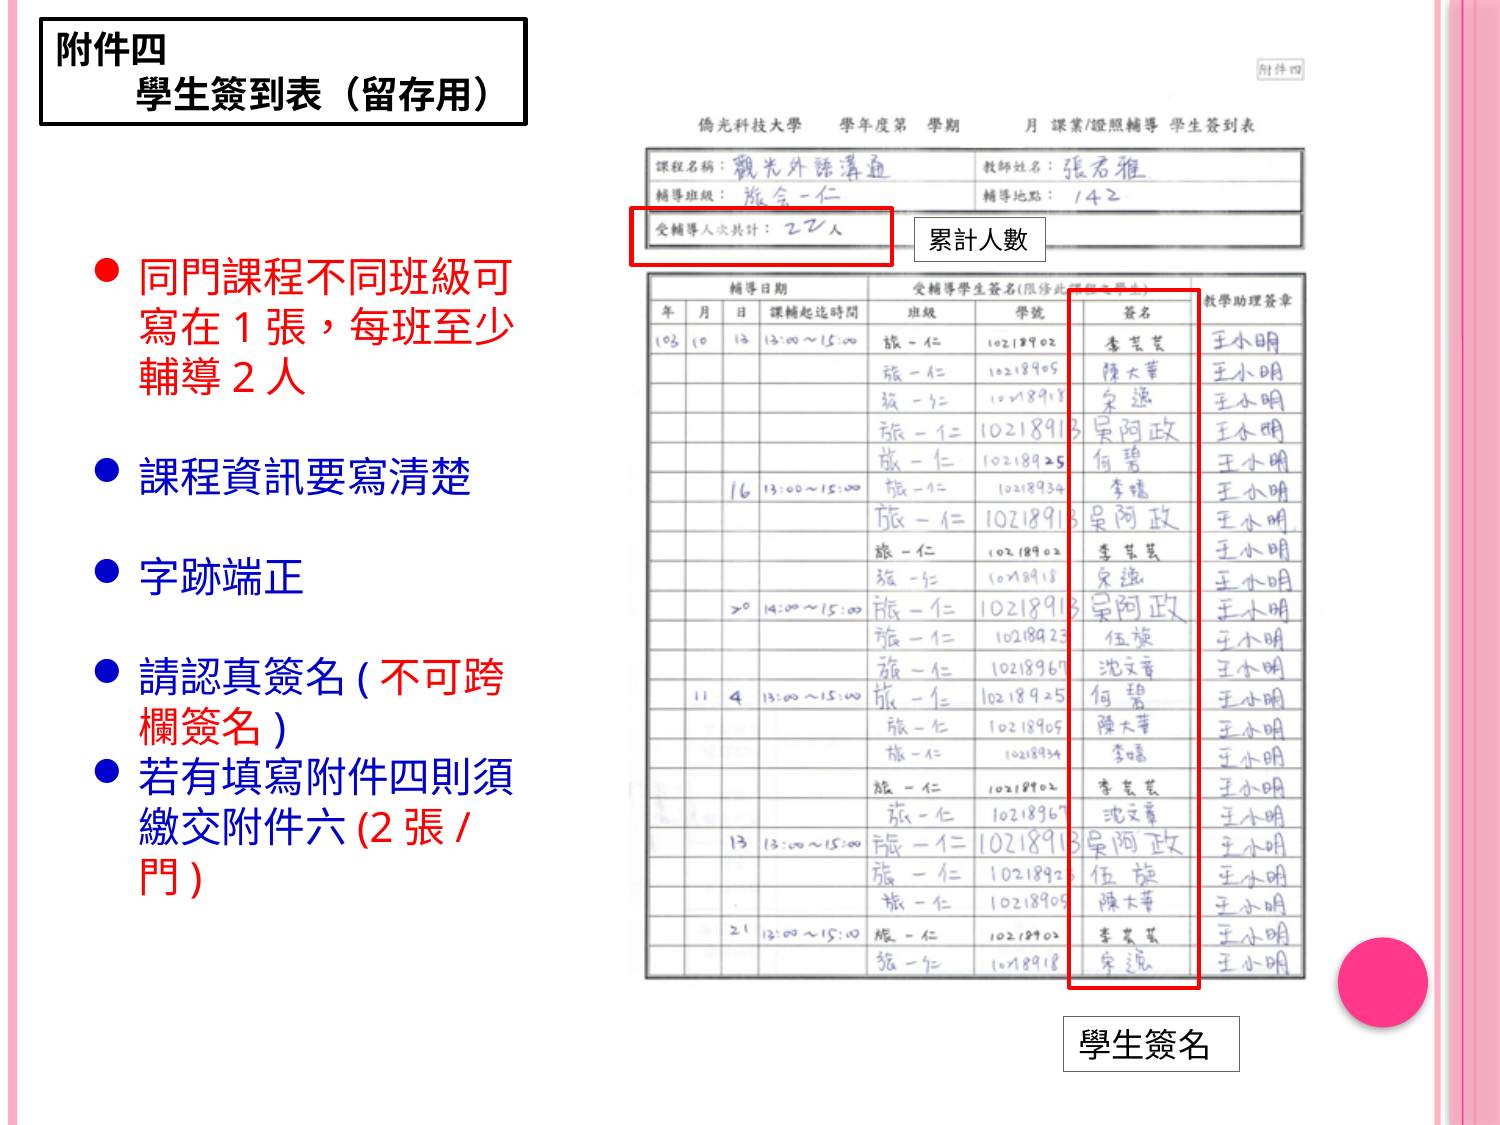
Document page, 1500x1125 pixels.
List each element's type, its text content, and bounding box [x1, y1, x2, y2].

text_box 同門課程不同班級可寫在1張，每班至少輔導2人 課程資訊要寫清楚 字跡端正 請認真簽名(不可跨欄簽名) 若有填寫附件四則須繳交附件六(2張/門) [76, 243, 550, 1125]
text_box 學生簽名 [1063, 1016, 1240, 1072]
text_box 附件四 學生簽到表（留存用） [39, 17, 528, 126]
picture [629, 55, 1328, 989]
